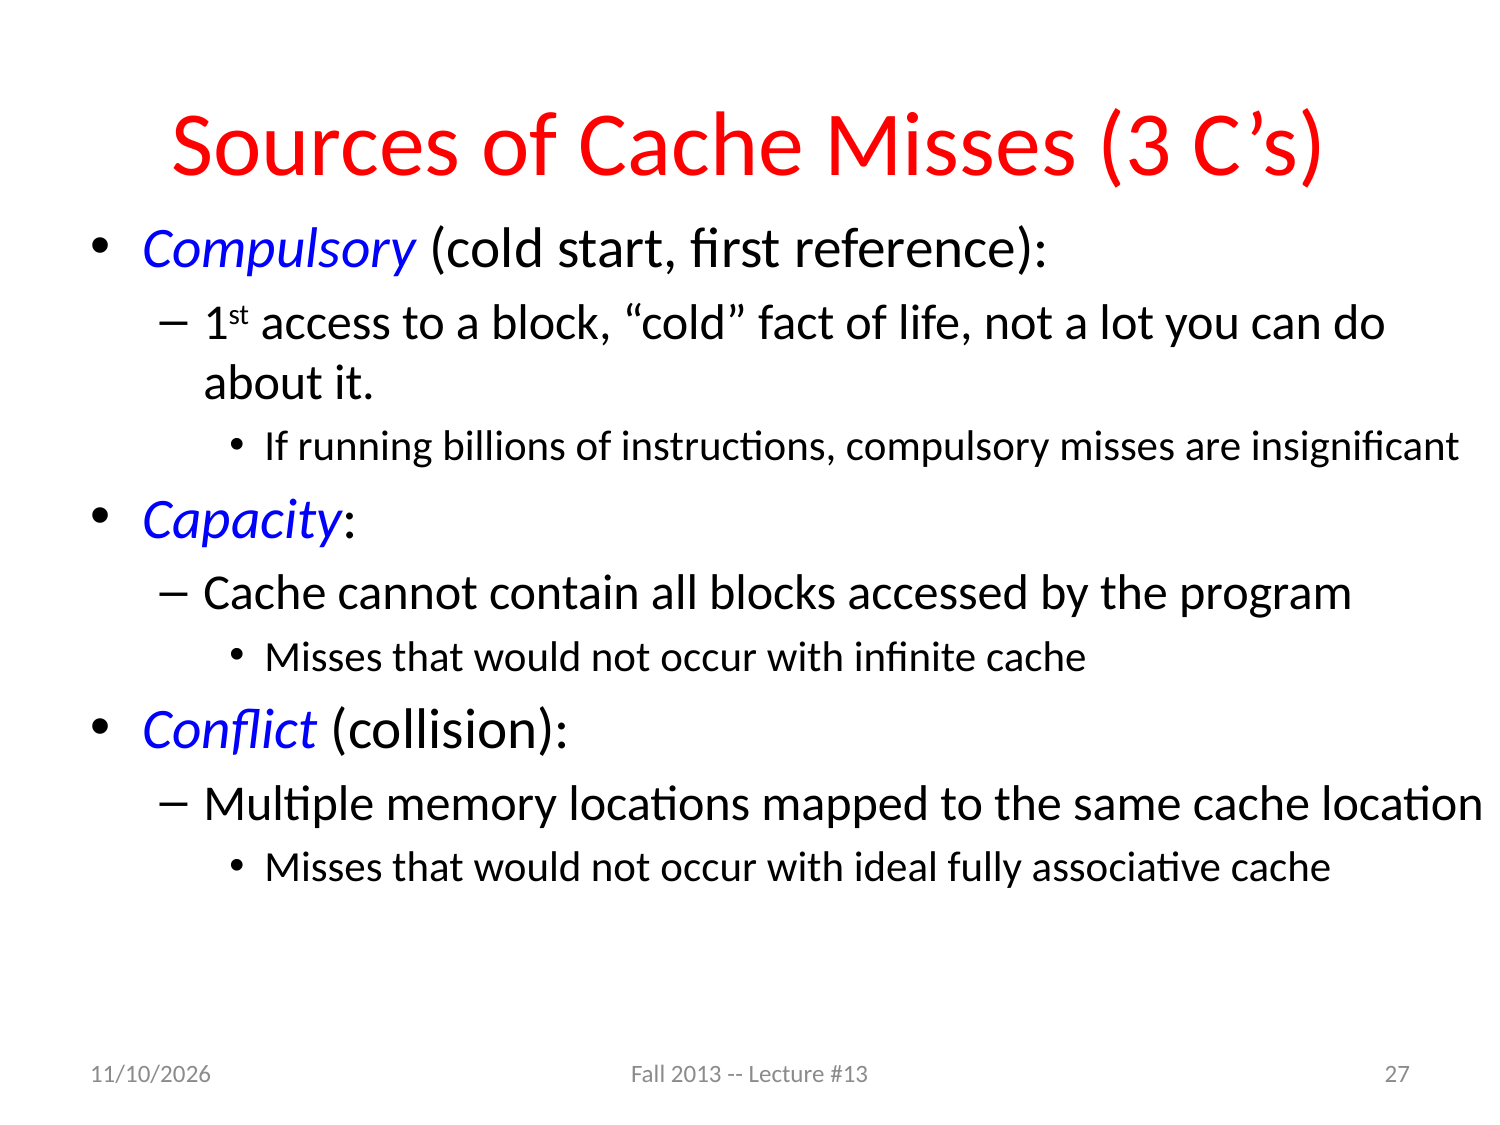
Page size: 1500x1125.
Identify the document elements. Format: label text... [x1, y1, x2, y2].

footer Fall 2013 -- Lecture #13 [512, 1042, 988, 1103]
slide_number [75, 1042, 425, 1103]
title Sources of Cache Misses (3 C’s) [75, 45, 1425, 202]
slide_number 27 [1074, 1042, 1425, 1103]
list Compulsory (cold start, first reference): 1st access to a block, “cold” fact of life, not a lot you can do about it. If running billions of instructions, compulsory misses are insignificant Capacity: Cache cannot contain all blocks accessed by the program Misses that would not occur with infinite cache Conflict (collision): Multiple memory locations mapped to the same cache location Misses that would not occur with ideal fully associative cache [75, 202, 1500, 941]
